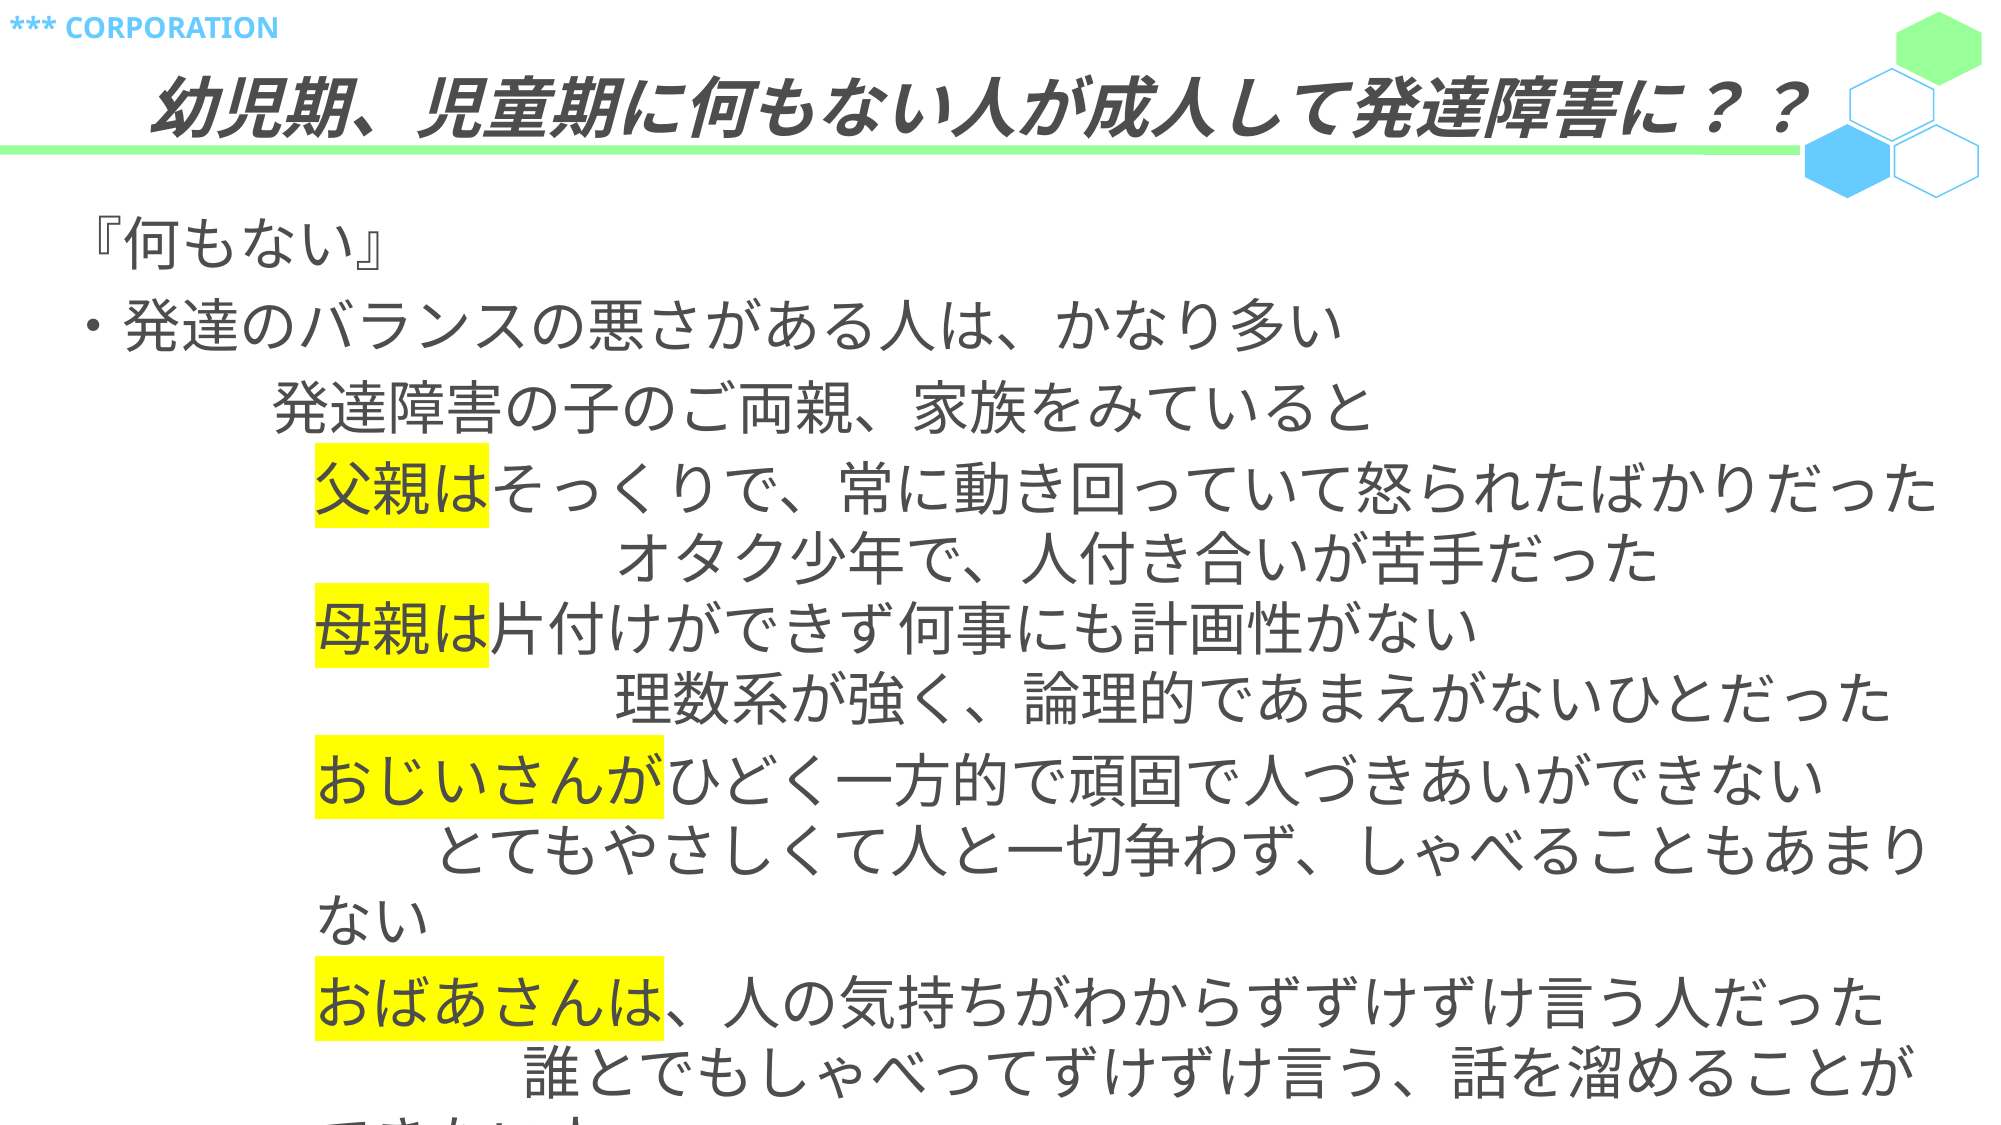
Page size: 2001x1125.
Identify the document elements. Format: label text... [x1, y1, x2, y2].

list 『何もない』 ・発達のバランスの悪さがある人は、かなり多い 発達障害の子のご両親、家族をみていると 父親はそっくりで、常に動き回っていて怒られたばかりだった オタク少年で、人付き合いが苦手だった 母親は片付けができず何事にも計画性がない 理数系が強く、論理的であまえがないひとだった おじいさんがひどく一方的で頑固で人づきあいができない とてもやさしくて人と一切争わず、しゃべることもあまりない おばあさんは、人の気持ちがわからずずけずけ言う人だった 誰とでもしゃべってずけずけ言う、話を溜めることができない人 [49, 200, 1968, 1050]
title 幼児期、児童期に何もない人が成人して発達障害に？？ [66, 62, 1934, 150]
